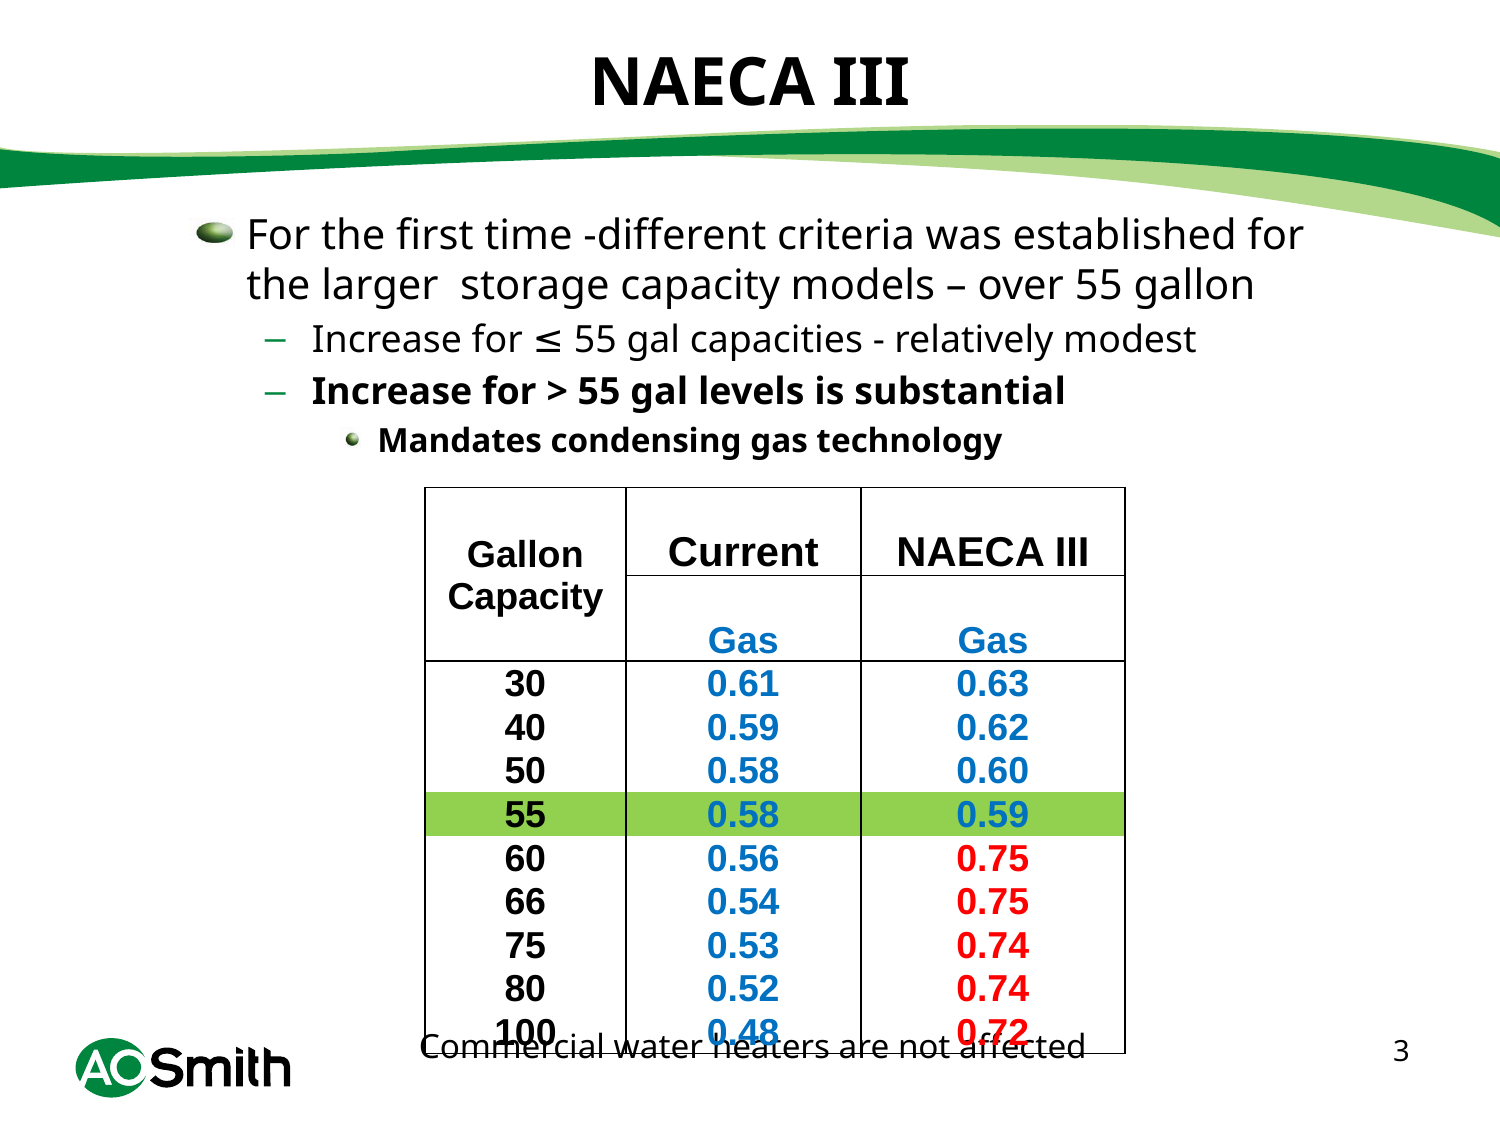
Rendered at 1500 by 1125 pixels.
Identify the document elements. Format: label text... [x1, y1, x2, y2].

table_cell 0.59 [627, 705, 860, 748]
table_cell 0.53 [627, 923, 860, 966]
slide_number 3 [1074, 1024, 1425, 1103]
table_cell 0.74 [862, 966, 1124, 1010]
table_header Current [627, 488, 860, 575]
table_cell 0.62 [862, 705, 1124, 748]
table_cell 80 [426, 966, 625, 1010]
list For the first time -different criteria was established for the larger storage capacity models – over 55 gallon Increase for ≤ 55 gal capacities - relatively modest Increase for > 55 gal levels is substantial Mandates condensing gas technology Commercial water heaters are not affected [174, 200, 1375, 1100]
table_cell Gas [627, 576, 860, 660]
table_cell 75 [426, 923, 625, 966]
table_cell 60 [426, 836, 625, 879]
table_cell 30 [426, 662, 625, 705]
table_cell 0.52 [627, 966, 860, 1010]
table_cell Gas [862, 576, 1124, 660]
table_cell 0.54 [627, 879, 860, 923]
table_cell 0.72 [862, 1010, 1124, 1053]
table_cell 40 [426, 705, 625, 748]
table_cell 50 [426, 748, 625, 792]
table_cell 0.75 [862, 836, 1124, 879]
table_cell 0.48 [627, 1010, 860, 1053]
table_header NAECA III [862, 488, 1124, 575]
title NAECA III [75, 32, 1425, 125]
table_cell 100 [426, 1010, 625, 1053]
table_cell 66 [426, 879, 625, 923]
table_header Gallon Capacity [426, 488, 625, 660]
table_cell 55 [426, 792, 625, 836]
table_cell 0.61 [627, 662, 860, 705]
table_cell 0.58 [627, 792, 860, 836]
table_cell 0.56 [627, 836, 860, 879]
table_cell 0.58 [627, 748, 860, 792]
table_cell 0.63 [862, 662, 1124, 705]
table_cell 0.59 [862, 792, 1124, 836]
table_cell 0.74 [862, 923, 1124, 966]
table_cell 0.60 [862, 748, 1124, 792]
table_cell 0.75 [862, 879, 1124, 923]
